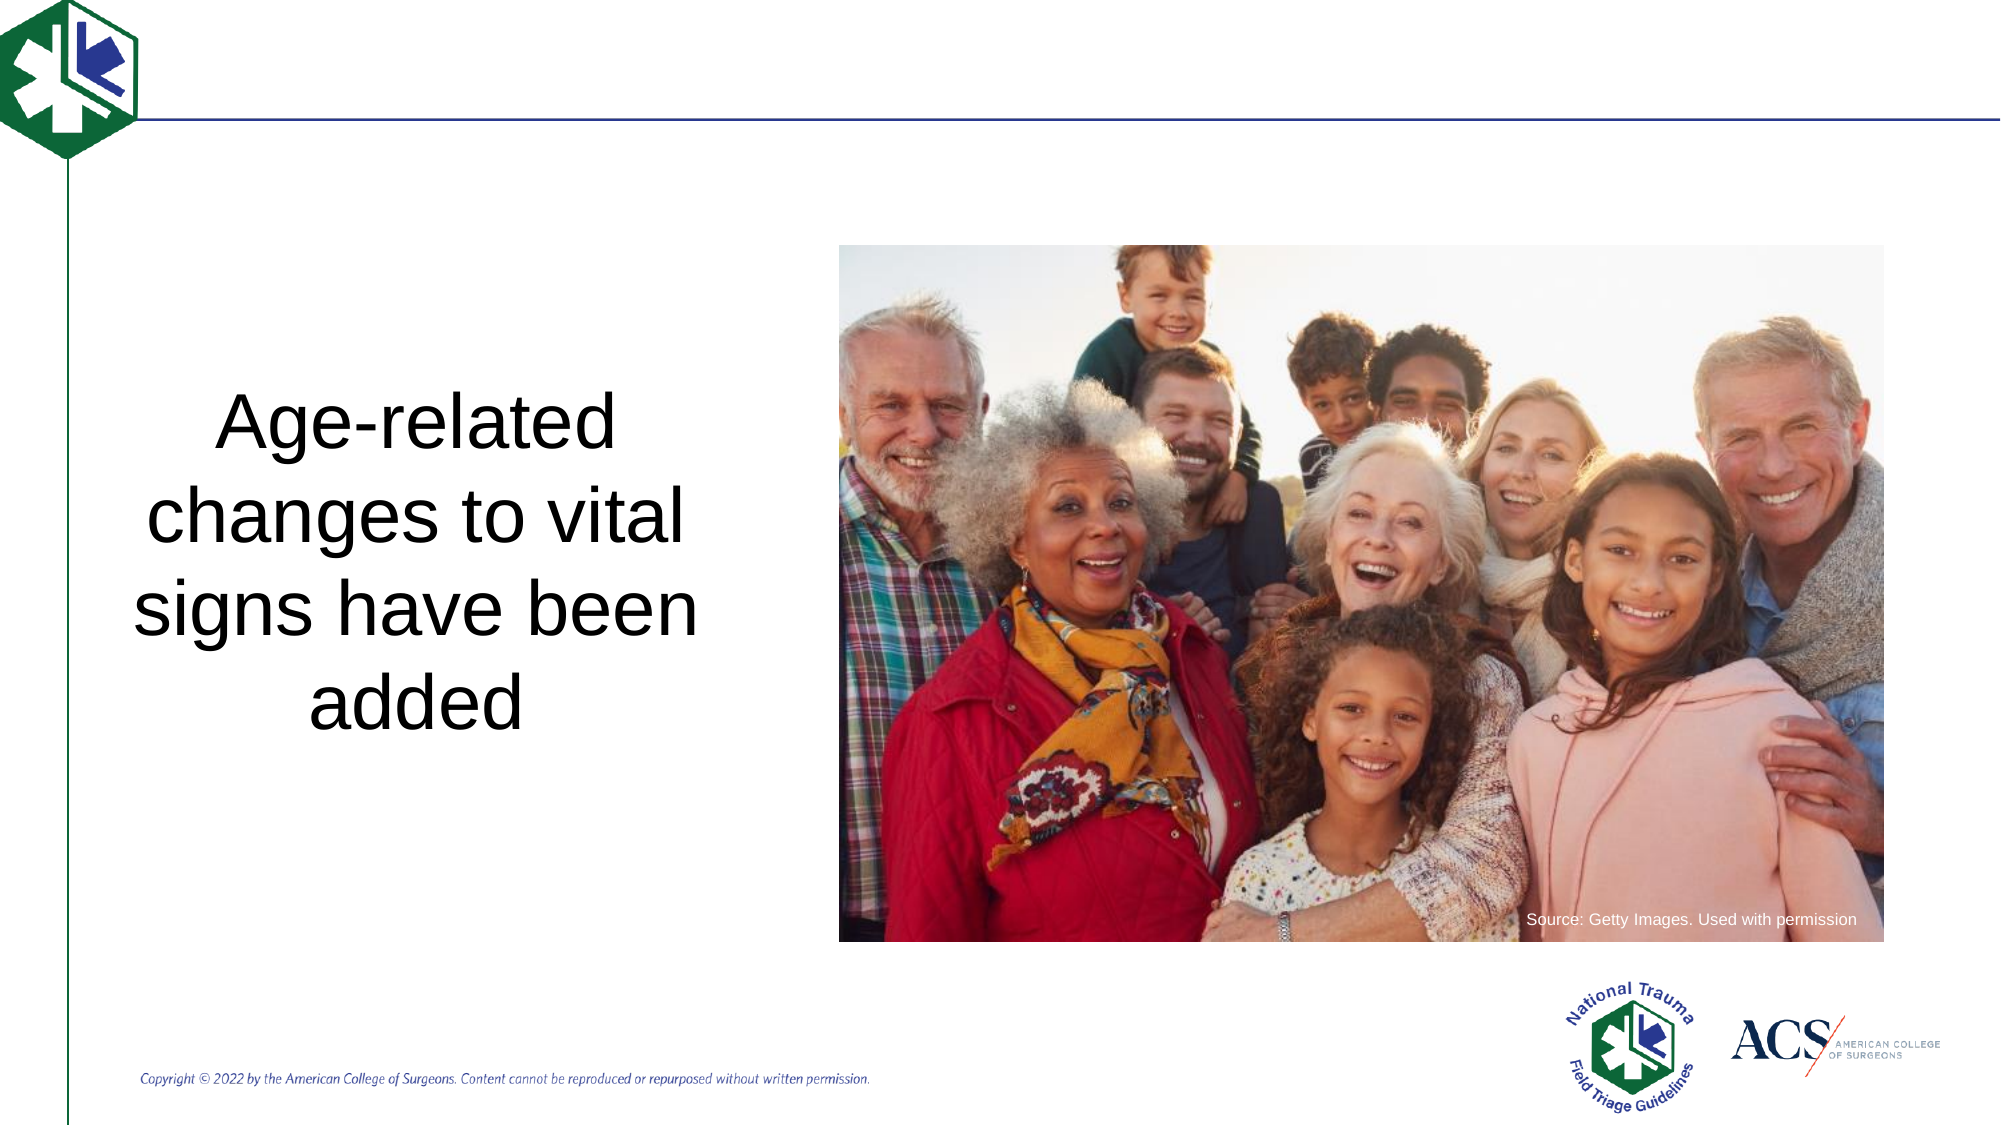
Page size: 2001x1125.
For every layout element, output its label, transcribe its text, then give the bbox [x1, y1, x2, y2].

text_box Age-related changes to vital signs have been added [116, 363, 717, 753]
picture [839, 245, 1884, 942]
